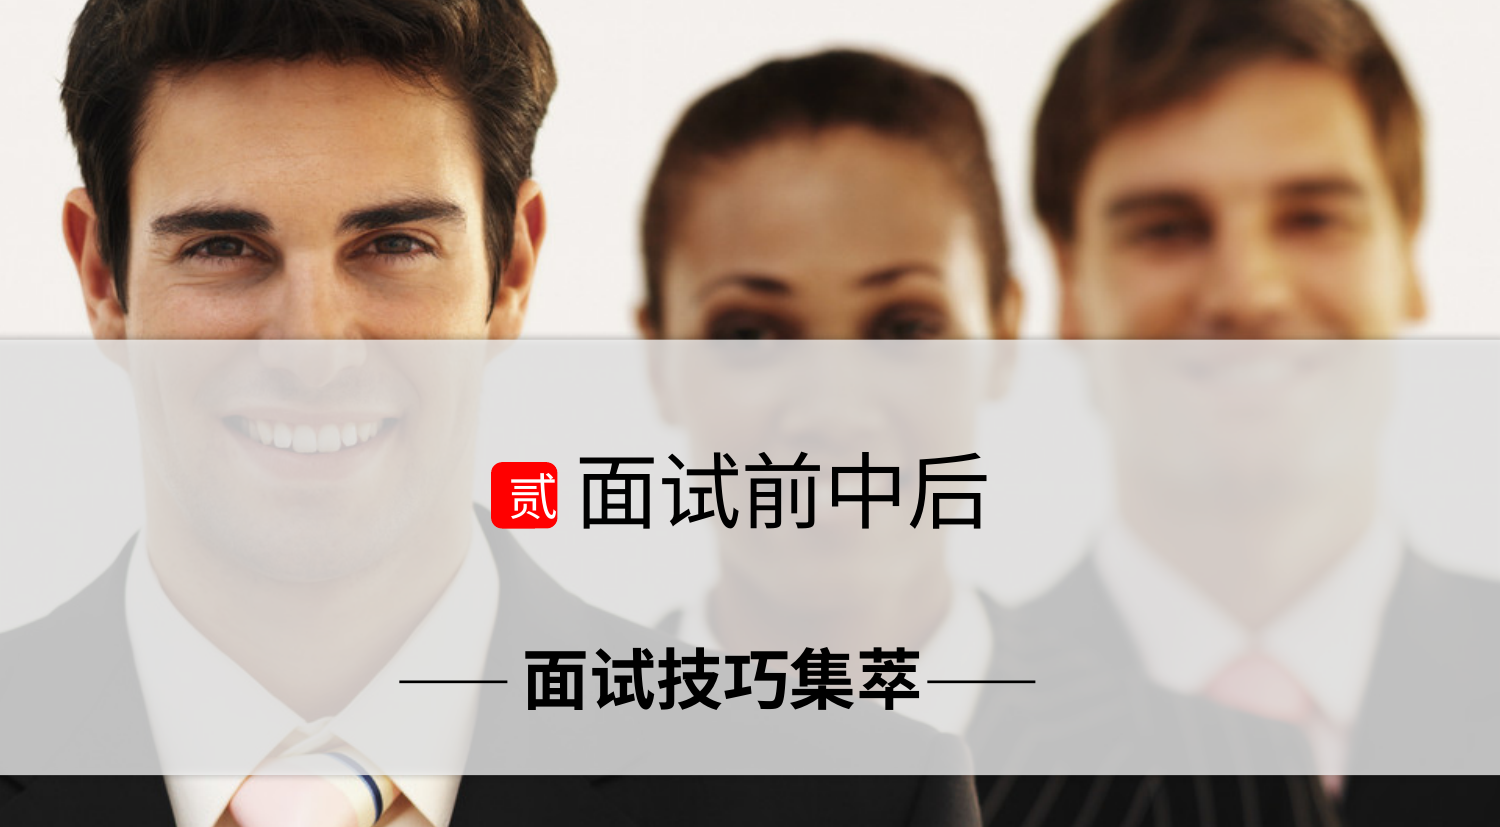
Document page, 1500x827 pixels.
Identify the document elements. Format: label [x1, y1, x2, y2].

picture [0, 0, 1500, 827]
text_box [490, 431, 1010, 549]
